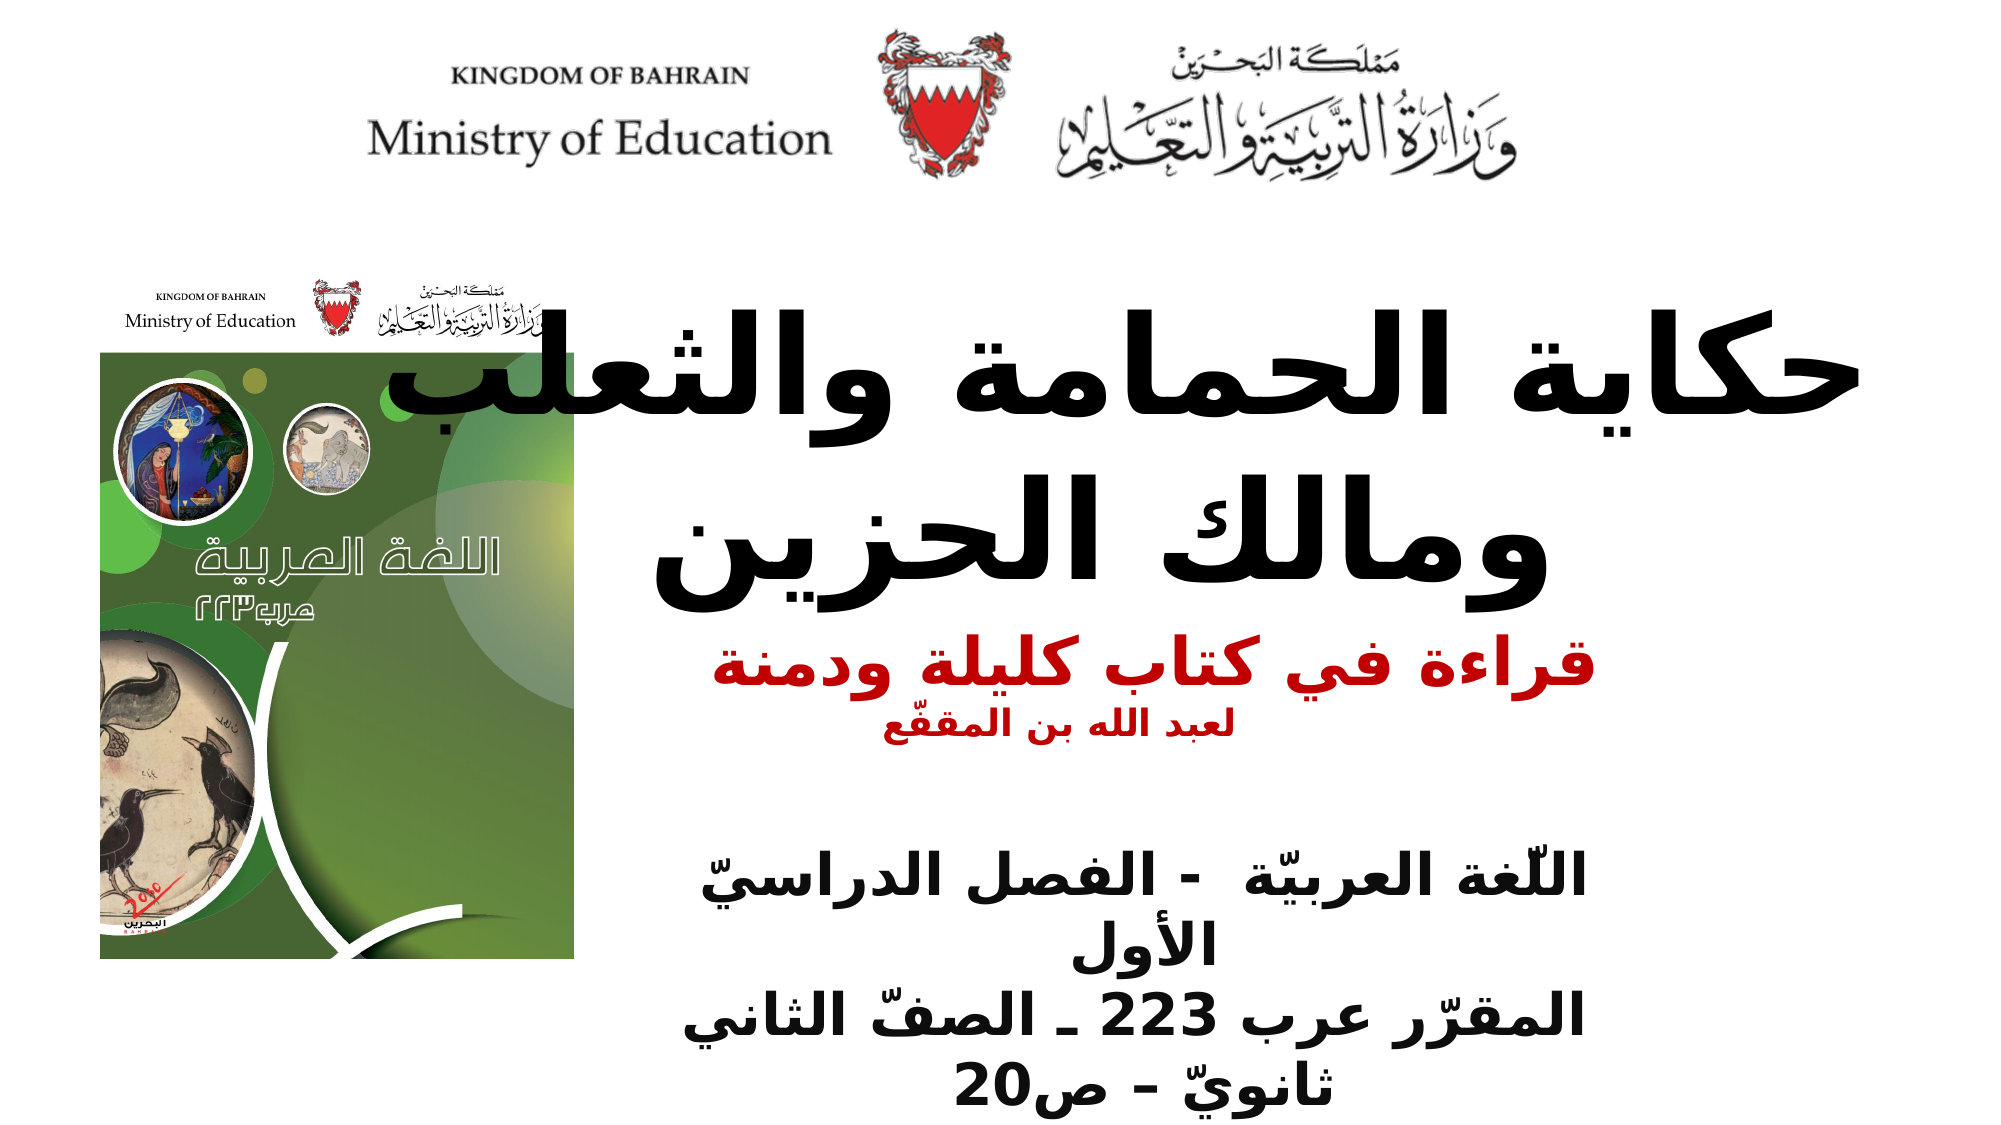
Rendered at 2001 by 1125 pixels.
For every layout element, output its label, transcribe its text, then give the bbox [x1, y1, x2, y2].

text_box حكاية الحمامة والثعلب ومالك الحزين [284, 119, 1923, 431]
picture [354, 14, 1530, 208]
text_box اللّغة العربيّة - الفصل الدراسيّ الأول المقرّر عرب 223 ـ الصفّ الثاني ثانويّ – ص20 [644, 829, 1645, 1125]
picture [100, 264, 574, 959]
text_box قراءة في كتاب كليلة ودمنة لعبد الله بن المقفّع [644, 611, 1645, 752]
